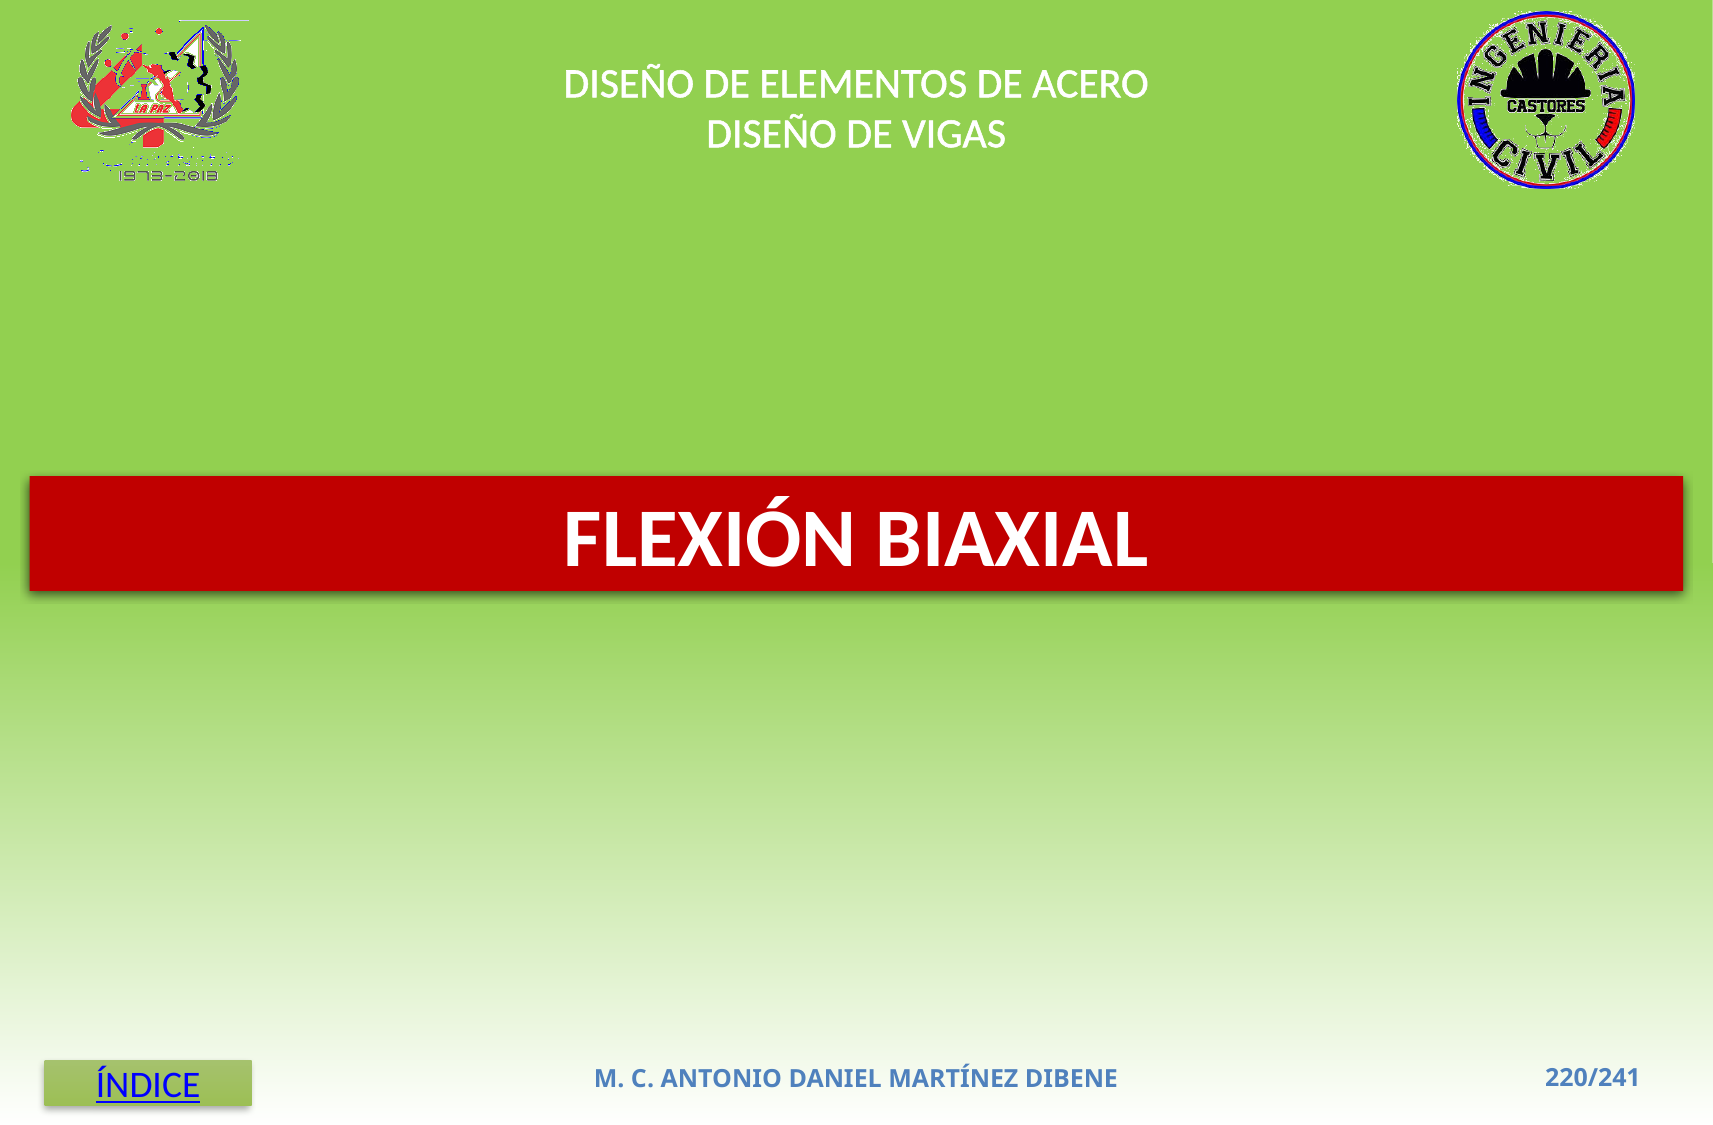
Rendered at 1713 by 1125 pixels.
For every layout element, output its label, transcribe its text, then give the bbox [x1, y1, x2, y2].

picture [64, 11, 256, 189]
text_box M. C. ANTONIO DANIEL MARTÍNEZ DIBENE [0, 1048, 1713, 1106]
text_box ÍNDICE [44, 1060, 252, 1106]
text_box DISEÑO DE ELEMENTOS DE ACERO DISEÑO DE VIGAS [283, 48, 1430, 163]
text_box FLEXIÓN BIAXIAL [29, 476, 1684, 591]
picture [1457, 11, 1635, 189]
